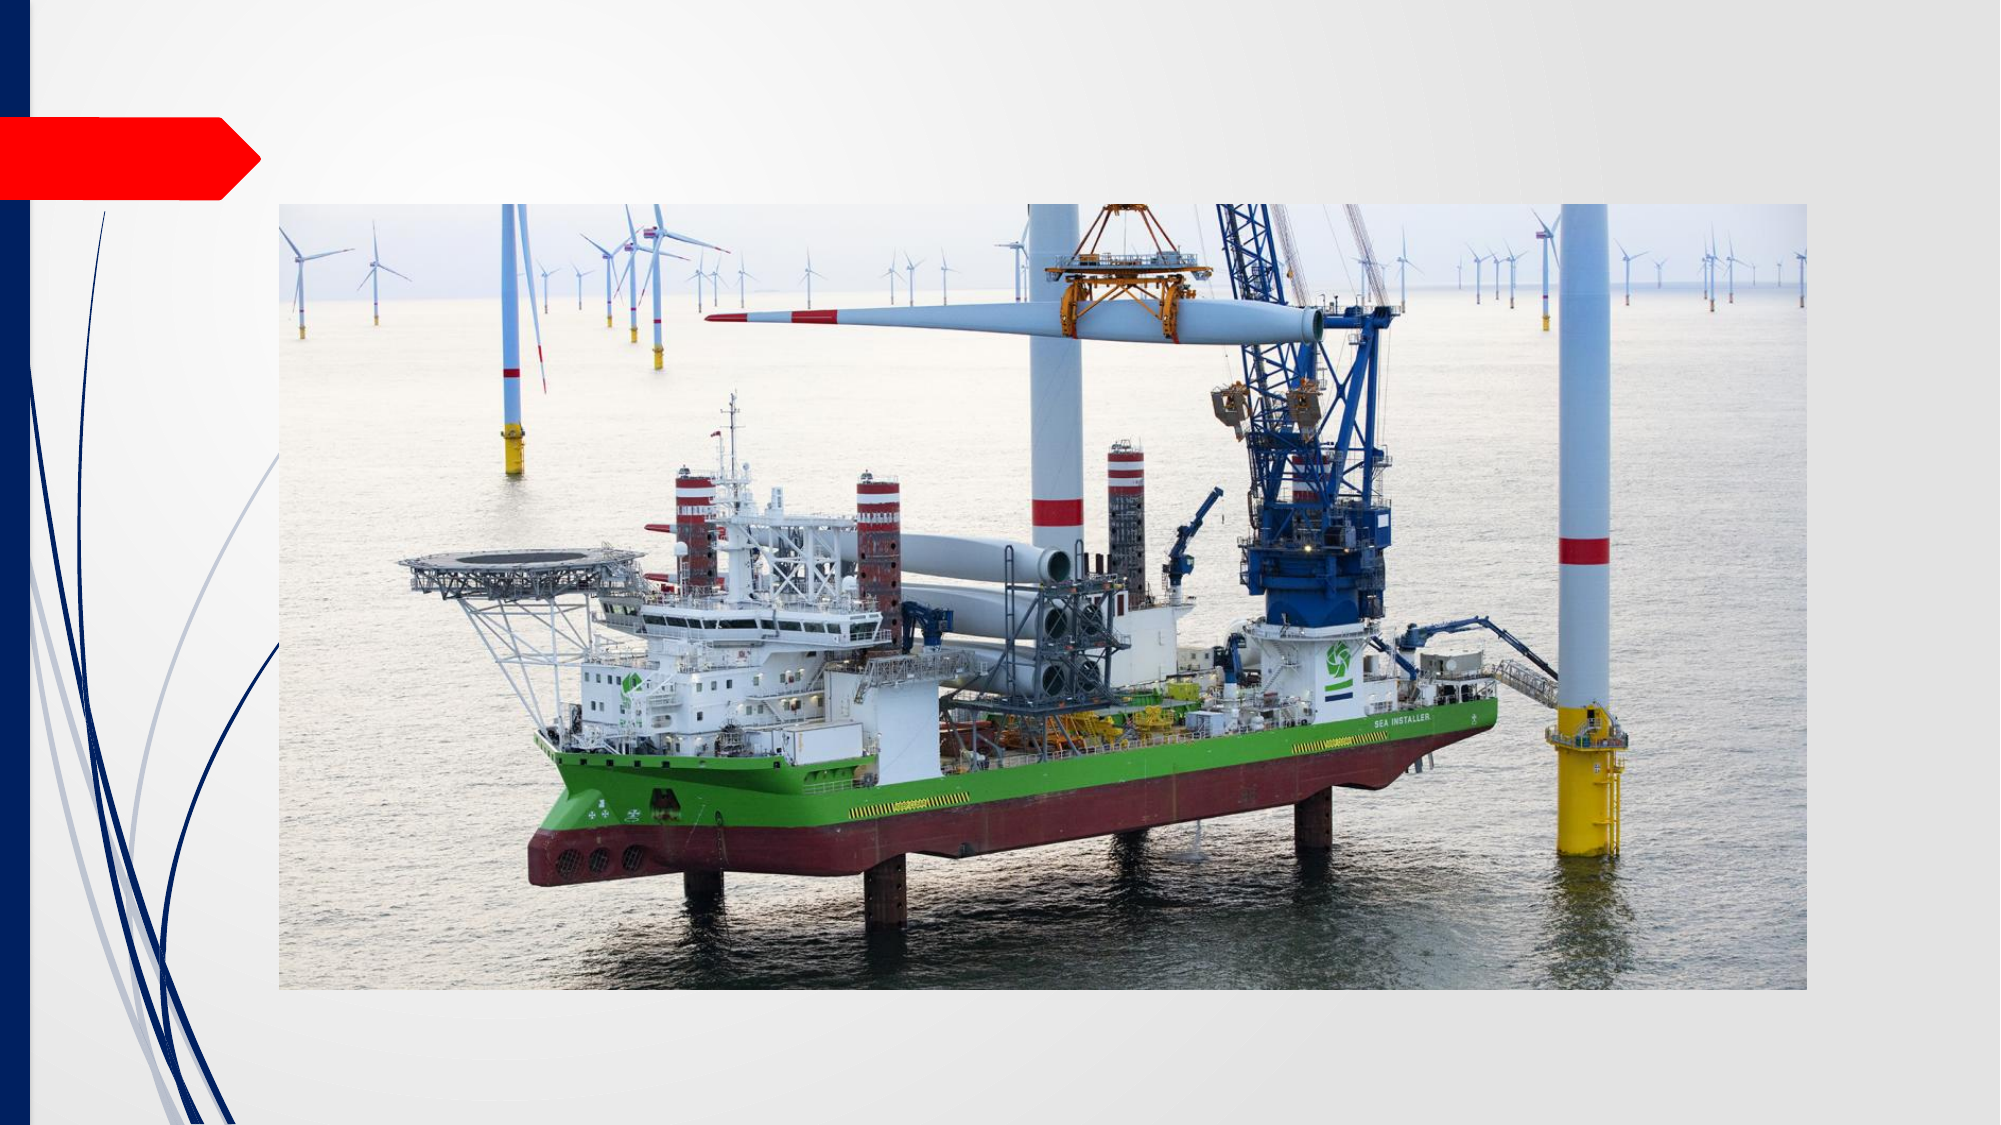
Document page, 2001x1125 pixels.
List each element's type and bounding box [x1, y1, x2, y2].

picture [279, 204, 1807, 990]
